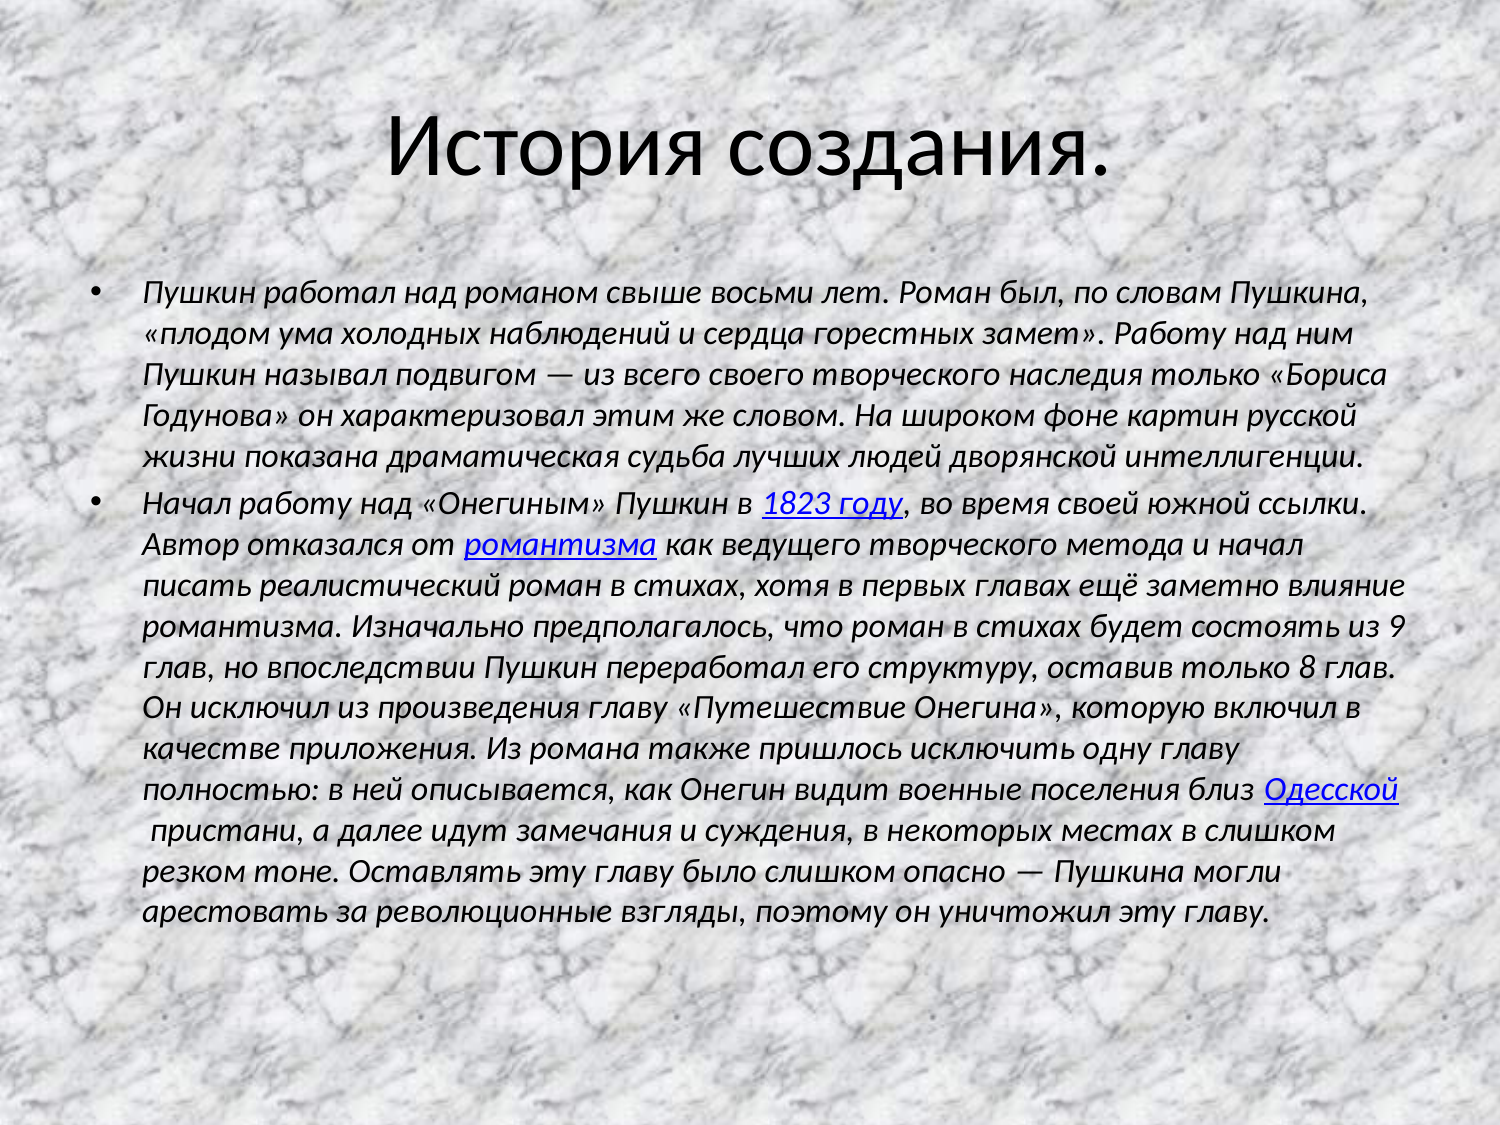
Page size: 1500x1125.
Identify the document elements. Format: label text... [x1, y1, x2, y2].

title История создания. [75, 45, 1425, 233]
list Пушкин работал над романом свыше восьми лет. Роман был, по словам Пушкина, «плодом ума холодных наблюдений и сердца горестных замет». Работу над ним Пушкин называл подвигом — из всего своего творческого наследия только «Бориса Годунова» он характеризовал этим же словом. На широком фоне картин русской жизни показана драматическая судьба лучших людей дворянской интеллигенции. Начал работу над «Онегиным» Пушкин в 1823 году, во время своей южной ссылки. Автор отказался от романтизма как ведущего творческого метода и начал писать реалистический роман в стихах, хотя в первых главах ещё заметно влияние романтизма. Изначально предполагалось, что роман в стихах будет состоять из 9 глав, но впоследствии Пушкин переработал его структуру, оставив только 8 глав. Он исключил из произведения главу «Путешествие Онегина», которую включил в качестве приложения. Из романа также пришлось исключить одну главу полностью: в ней описывается, как Онегин видит военные поселения близ Одесской пристани, а далее идут замечания и суждения, в некоторых местах в слишком резком тоне. Оставлять эту главу было слишком опасно — Пушкина могли арестовать за революционные взгляды, поэтому он уничтожил эту главу. [75, 262, 1425, 1005]
picture [0, 0, 1500, 1125]
